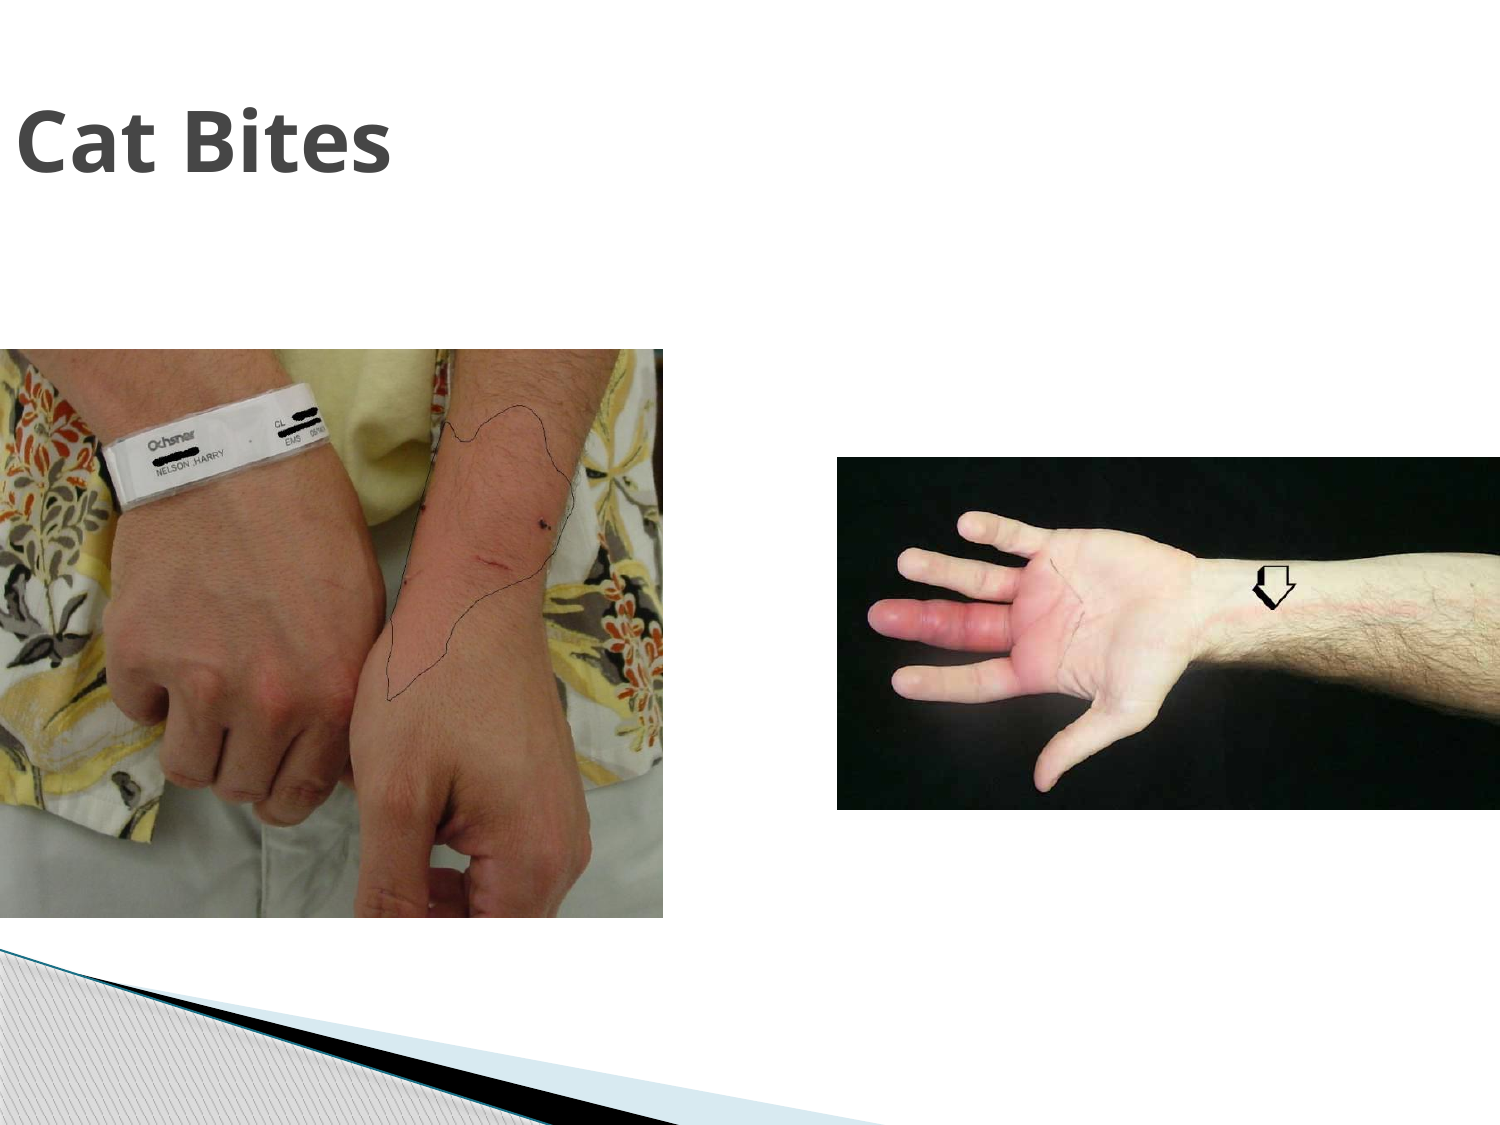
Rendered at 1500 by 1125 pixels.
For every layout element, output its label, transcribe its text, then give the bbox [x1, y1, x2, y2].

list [0, 349, 663, 918]
title Cat Bites [0, 45, 1350, 233]
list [837, 457, 1500, 810]
